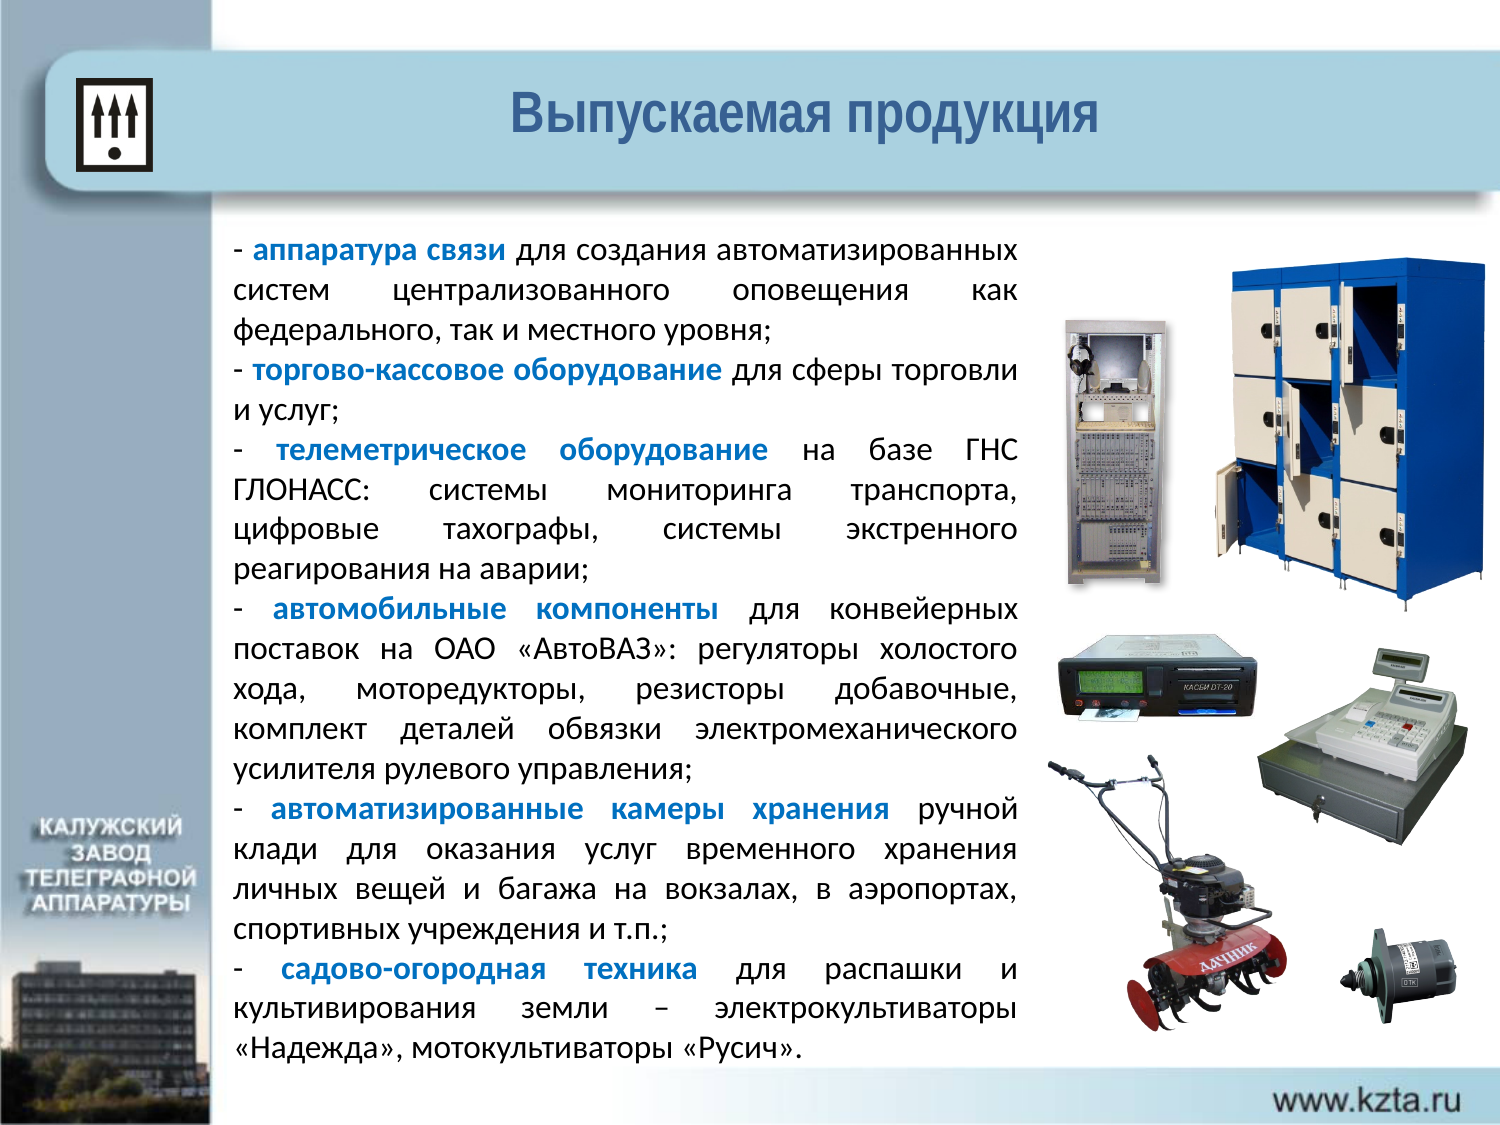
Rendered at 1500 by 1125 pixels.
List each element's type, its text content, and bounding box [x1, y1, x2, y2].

text_box Выпускаемая продукция [495, 66, 1500, 152]
text_box - аппаратура связи для создания автоматизированных систем централизованного оповещения как федерального, так и местного уровня; - торгово-кассовое оборудование для сферы торговли и услуг; - телеметрическое оборудование на базе ГНС ГЛОНАСС: системы мониторинга транспорта, цифровые тахографы, системы экстренного реагирования на аварии; - автомобильные компоненты для конвейерных поставок на ОАО «АвтоВАЗ»: регуляторы холостого хода, моторедукторы, резисторы добавочные, комплект деталей обвязки электромеханического усилителя рулевого управления; - автоматизированные камеры хранения ручной клади для оказания услуг временного хранения личных вещей и багажа на вокзалах, в аэропортах, спортивных учреждения и т.п.; - садово-огородная техника для распашки и культивирования земли – электрокультиваторы «Надежда», мотокультиваторы «Русич». [218, 219, 1034, 1073]
picture [0, 0, 1500, 1125]
